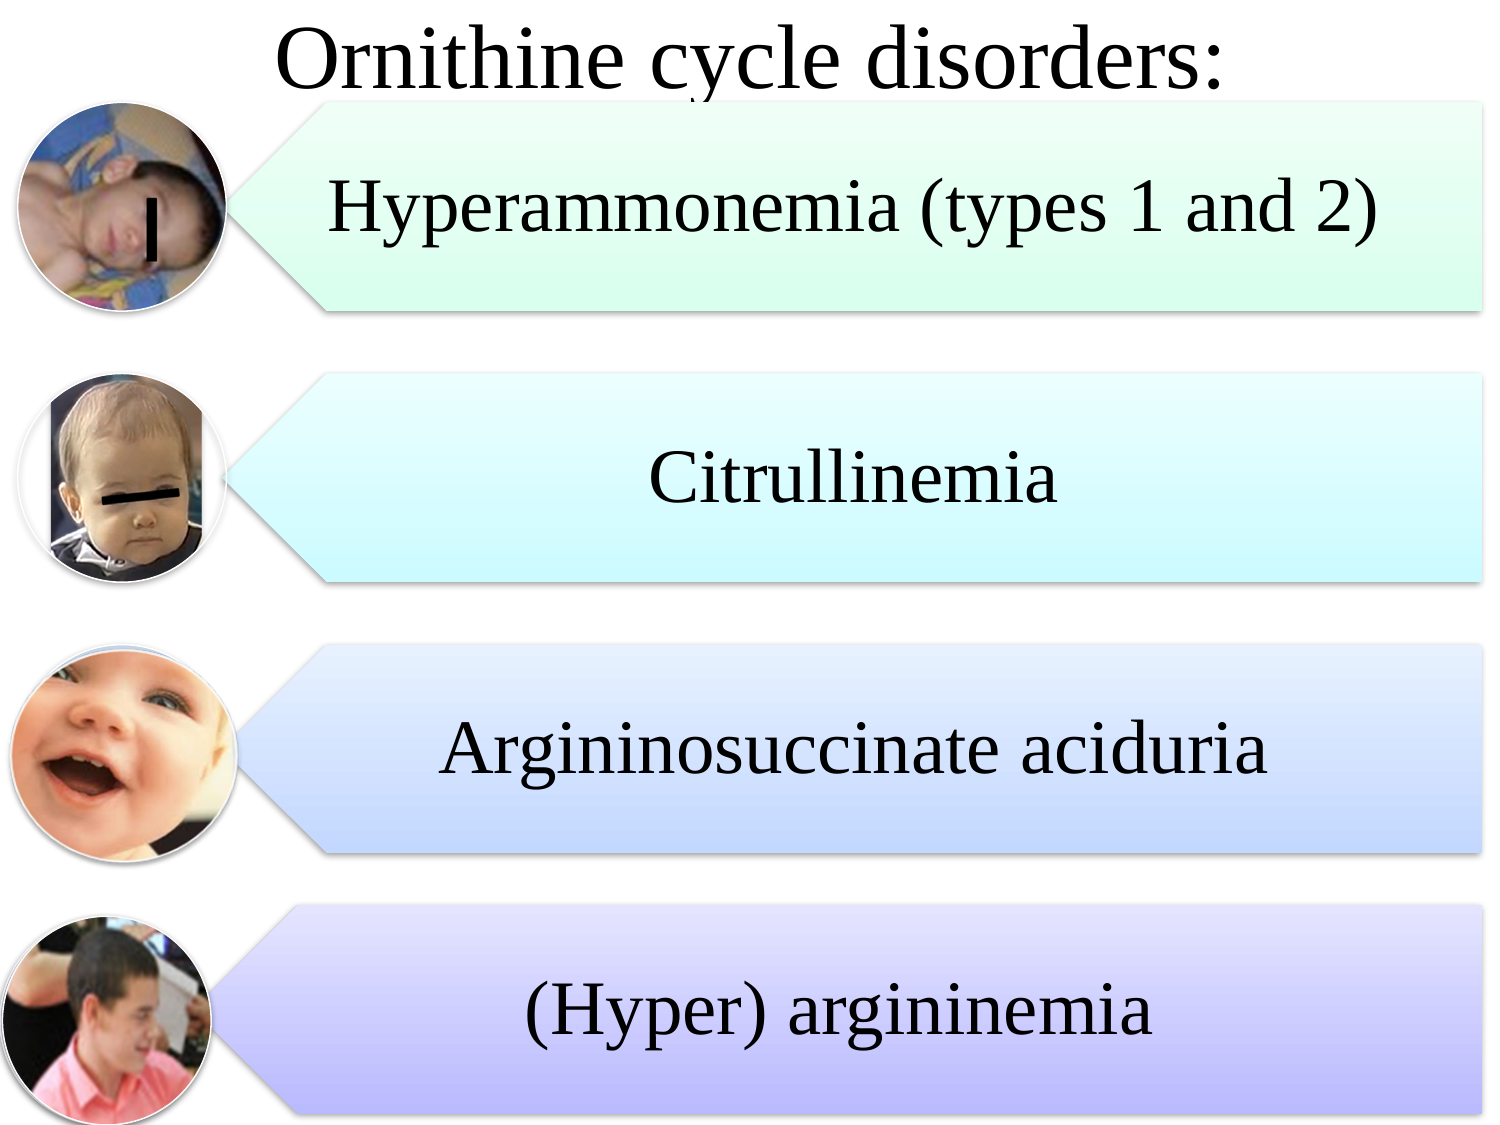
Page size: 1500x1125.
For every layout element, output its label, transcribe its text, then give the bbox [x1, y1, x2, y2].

picture [2, 644, 246, 874]
title Ornithine cycle disorders: [76, 0, 1427, 100]
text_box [0, 101, 1483, 1125]
